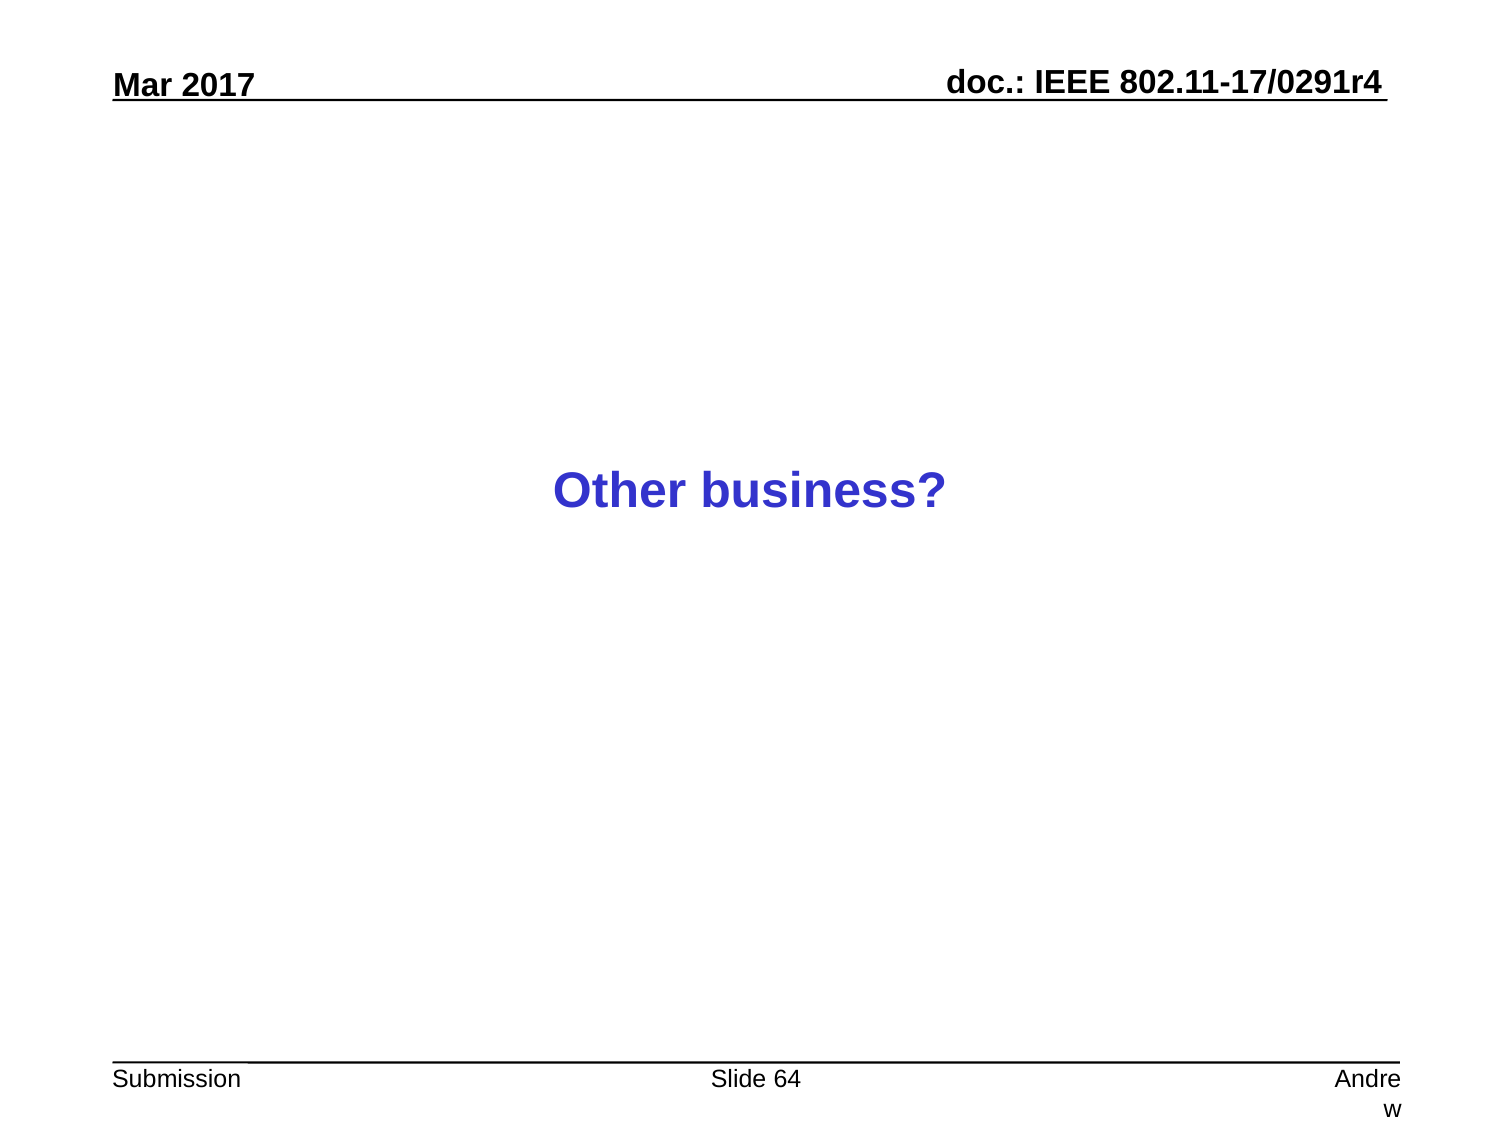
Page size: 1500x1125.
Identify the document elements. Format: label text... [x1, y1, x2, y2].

slide_number Slide 64 [709, 1061, 803, 1093]
footer Andrew Myles, Cisco [1320, 1061, 1402, 1093]
list Other business? [112, 324, 1388, 650]
